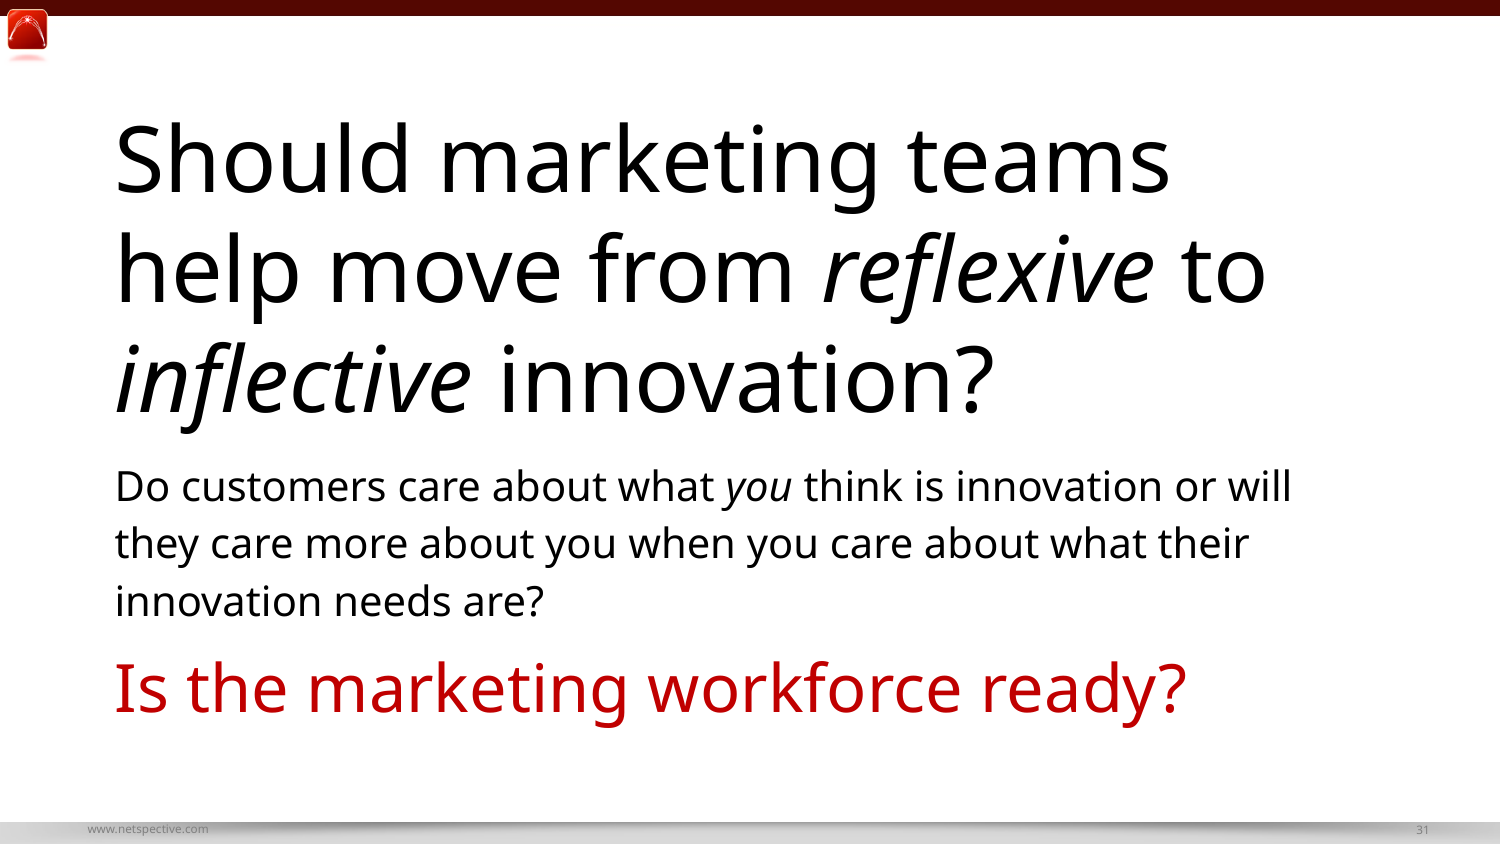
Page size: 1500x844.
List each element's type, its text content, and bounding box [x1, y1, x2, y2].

picture [0, 0, 1500, 844]
text_box Should marketing teams help move from reflexive to inflective innovation? Do customers care about what you think is innovation or will they care more about you when you care about what their innovation needs are? Is the marketing workforce ready? [62, 93, 1400, 733]
